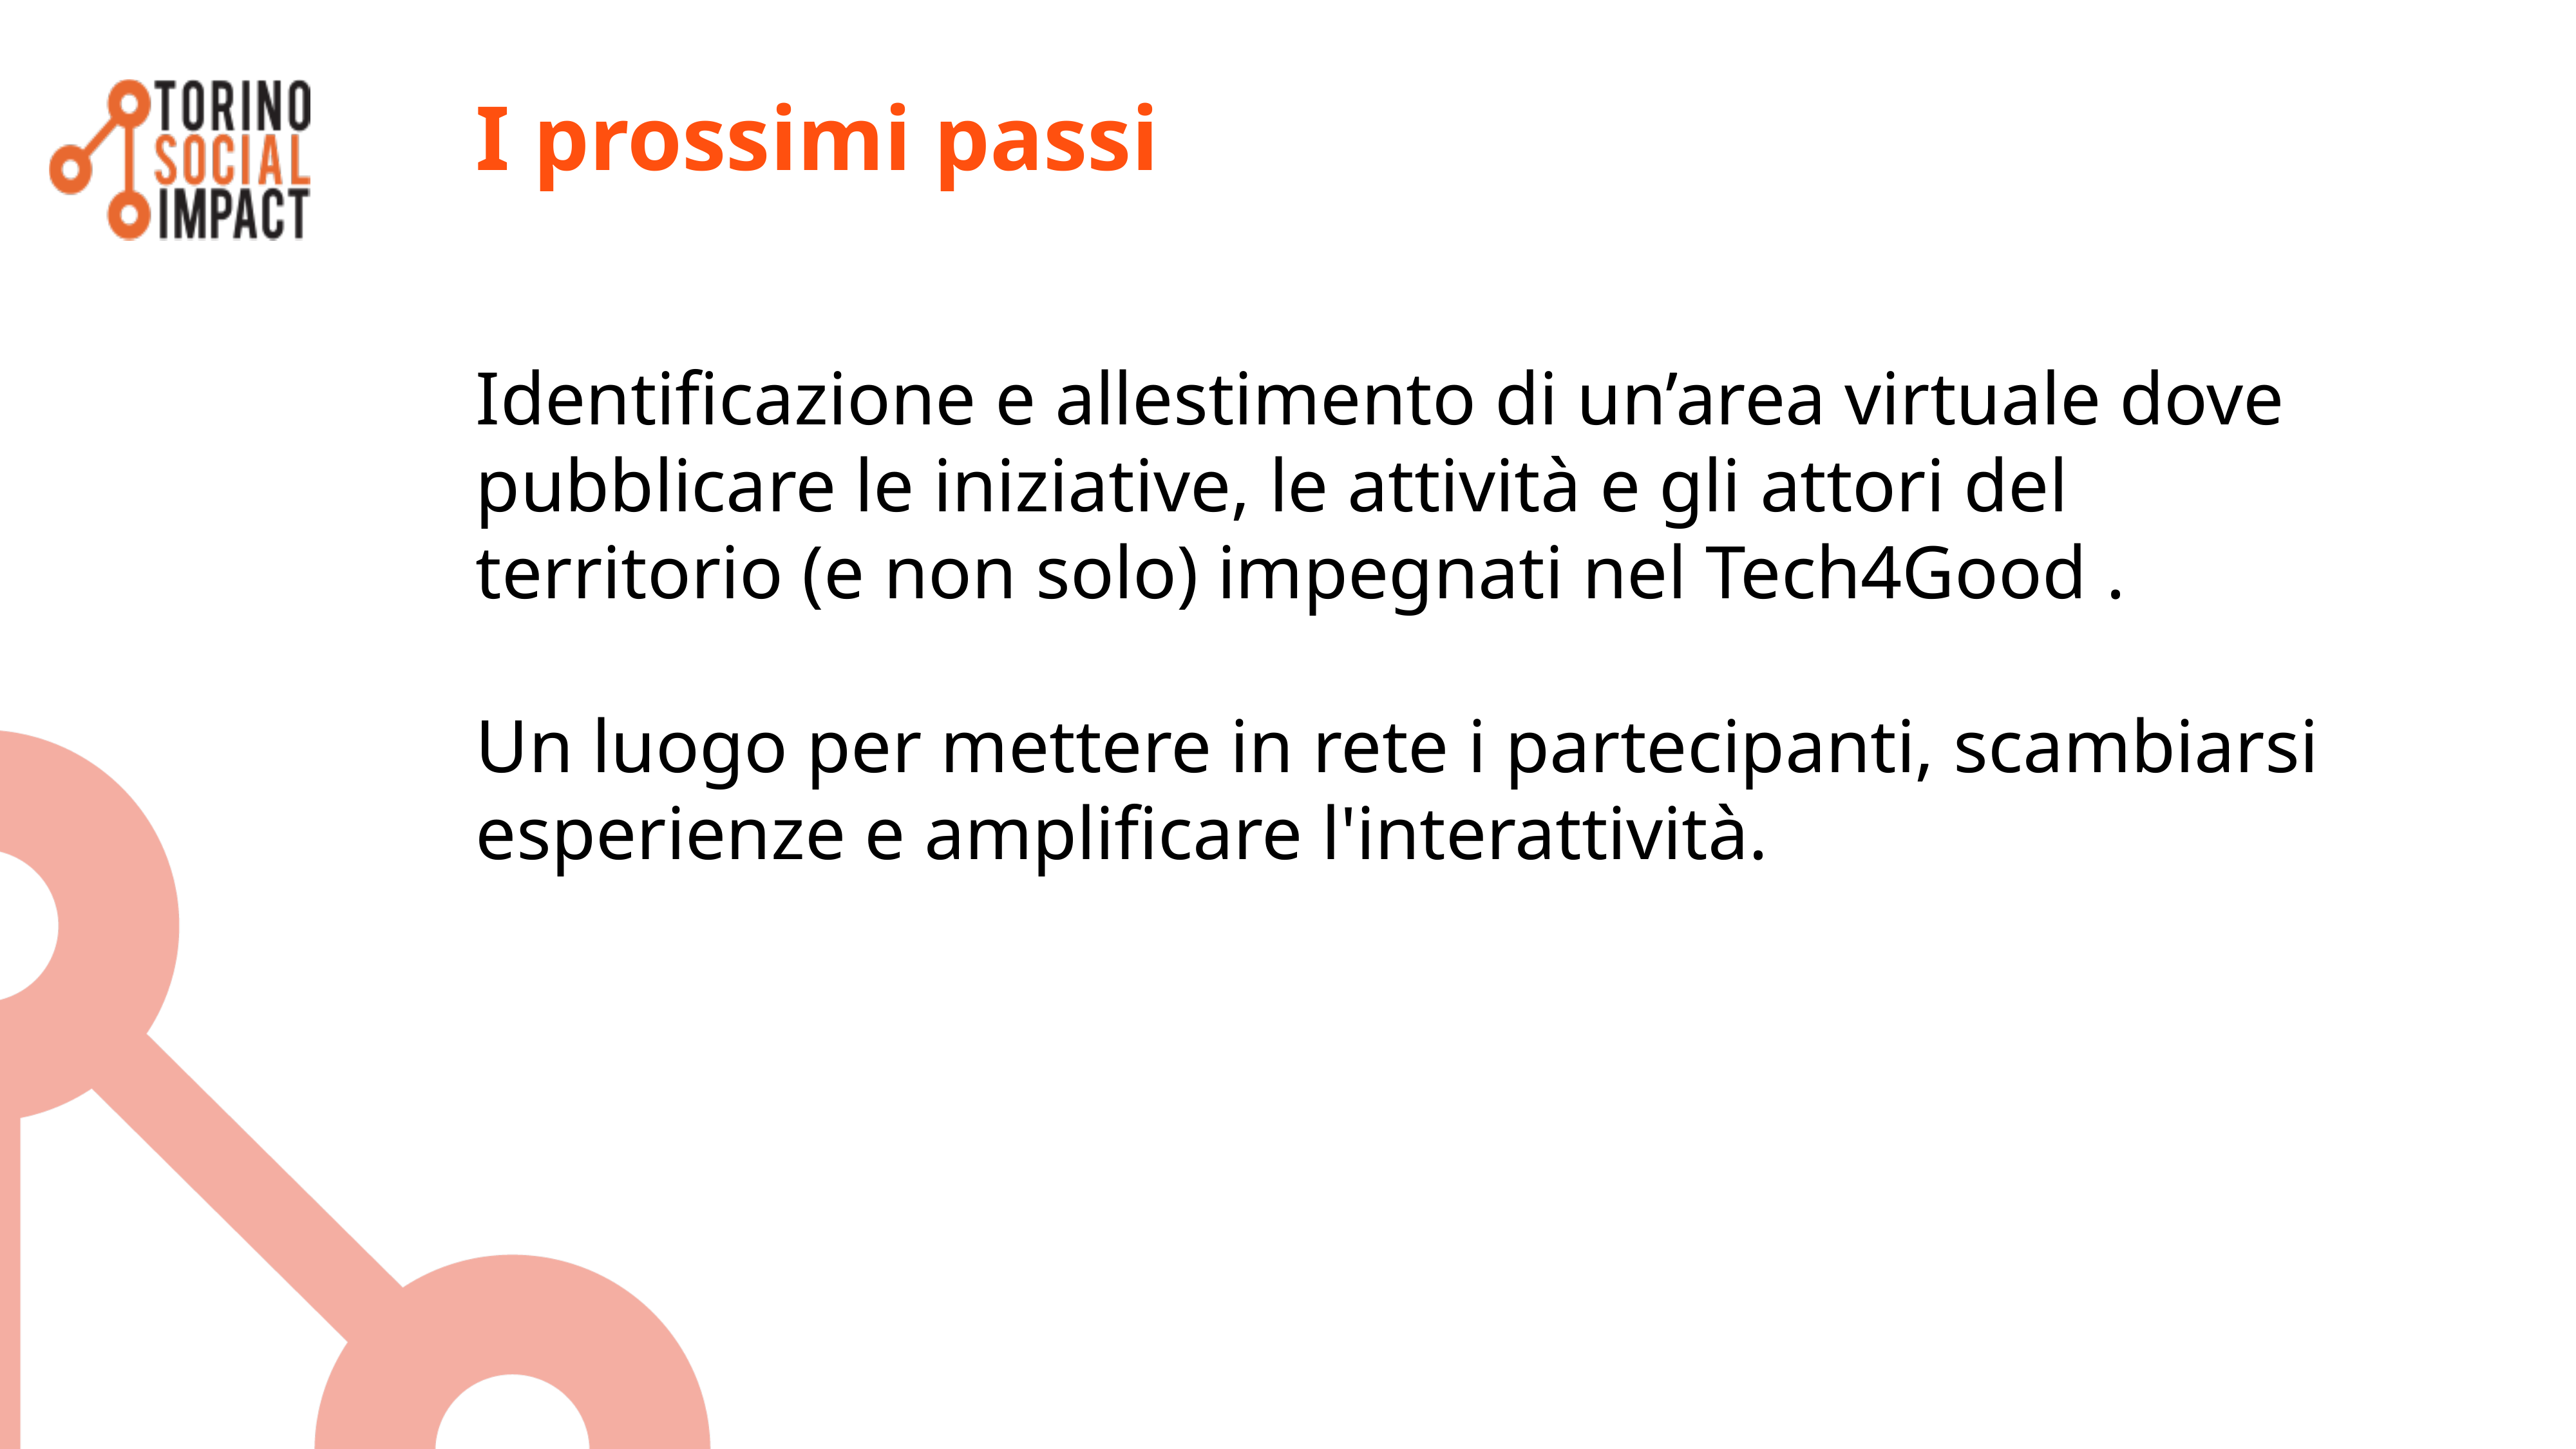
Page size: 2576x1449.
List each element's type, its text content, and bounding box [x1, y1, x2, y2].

title I prossimi passi [466, 77, 2390, 258]
text_box Identificazione e allestimento di un’area virtuale dove pubblicare le iniziative, le attività e gli attori del territorio (e non solo) impegnati nel Tech4Good . Un luogo per mettere in rete i partecipanti, scambiarsi esperienze e amplificare l'interattività. [466, 347, 2371, 879]
picture [49, 79, 310, 241]
